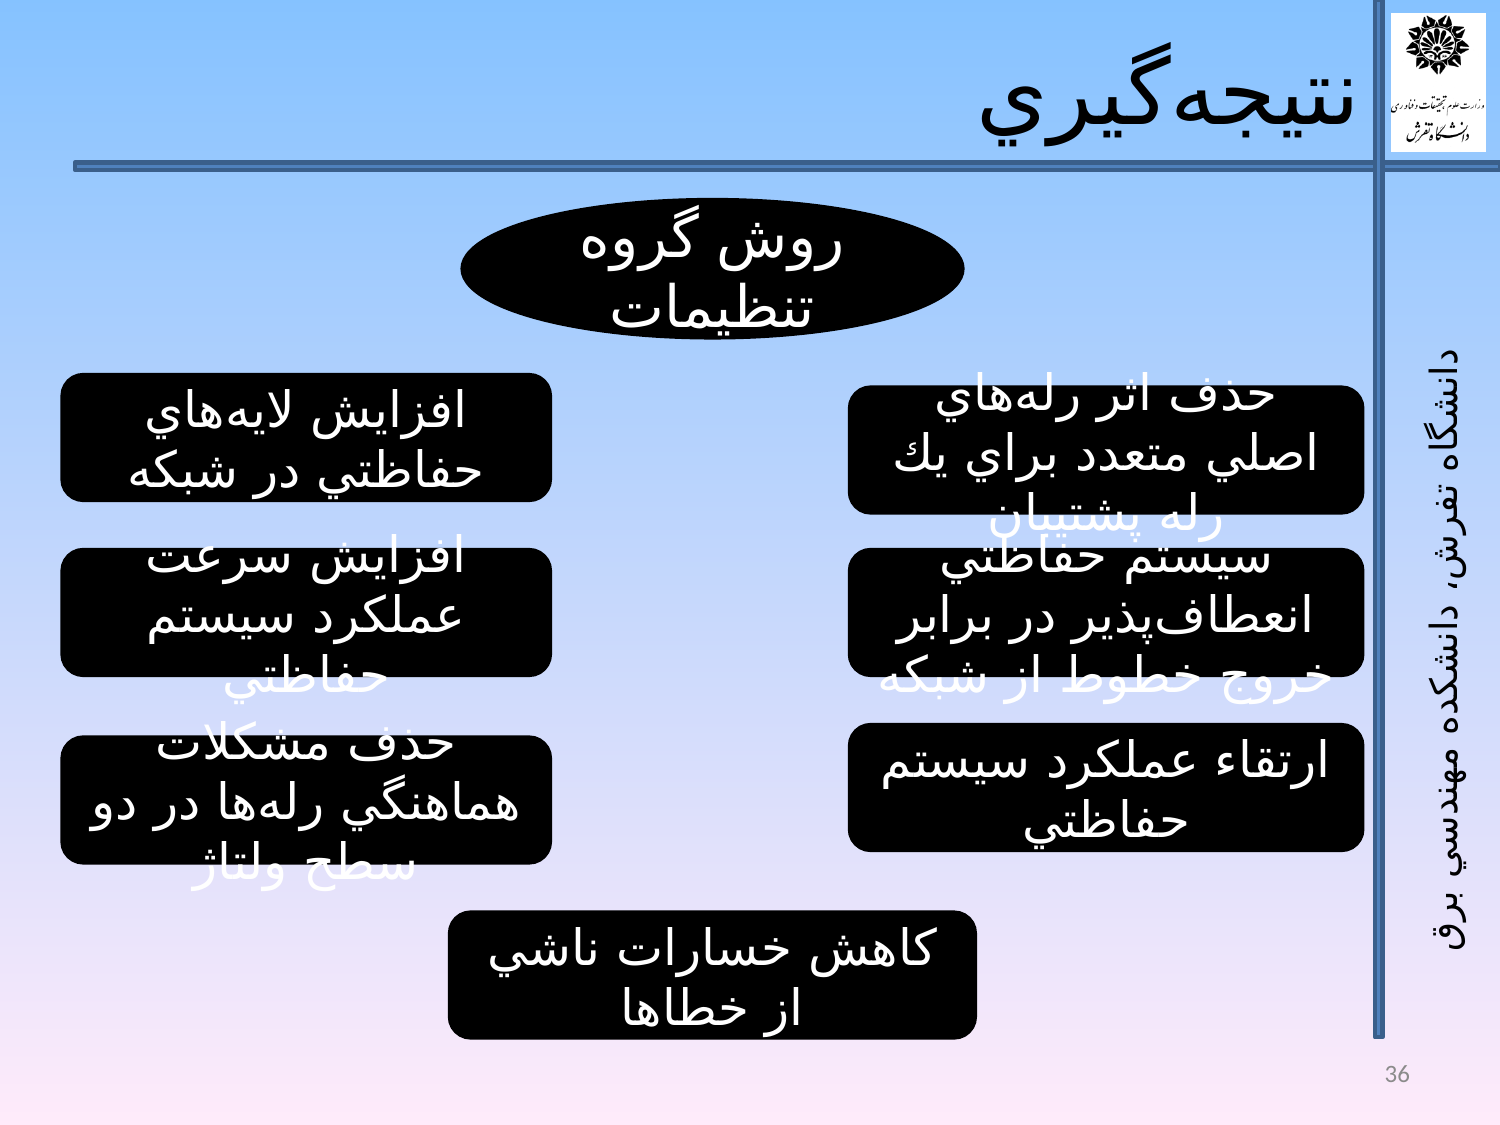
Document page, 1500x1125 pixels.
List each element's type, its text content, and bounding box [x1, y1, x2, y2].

text_box ارتقاء عملكرد سيستم‌ حفاظتي [847, 722, 1365, 853]
text_box [808, 202, 1373, 206]
text_box افزايش سرعت عملكرد سيستم حفاظتي [60, 547, 553, 678]
text_box سيستم حفاظتي انعطاف‌پذير در برابر خروج خطوط از شبكه [847, 547, 1365, 678]
text_box دانشگاه تفرش، دانشكده مهندسي برق [1412, 175, 1473, 1125]
text_box [0, 202, 617, 206]
text_box نتيجه‌گيري [0, 0, 1375, 150]
text_box [1373, 0, 1385, 1039]
text_box [73, 160, 1373, 172]
text_box حذف مشكلات هماهنگي رله‌ها در دو سطح ولتاژ [60, 735, 553, 865]
slide_number 36 [1074, 1042, 1425, 1103]
text_box روش گروه تنظيمات [460, 197, 965, 340]
text_box كاهش خسارات ناشي از خطا‌ها [447, 910, 978, 1040]
text_box افزايش لايه‌هاي حفاظتي در شبكه [60, 372, 553, 503]
text_box [1385, 160, 1500, 172]
picture [1390, 13, 1486, 152]
text_box حذف اثر رله‌هاي اصلي متعدد براي يك رله پشتيبان [847, 385, 1365, 515]
